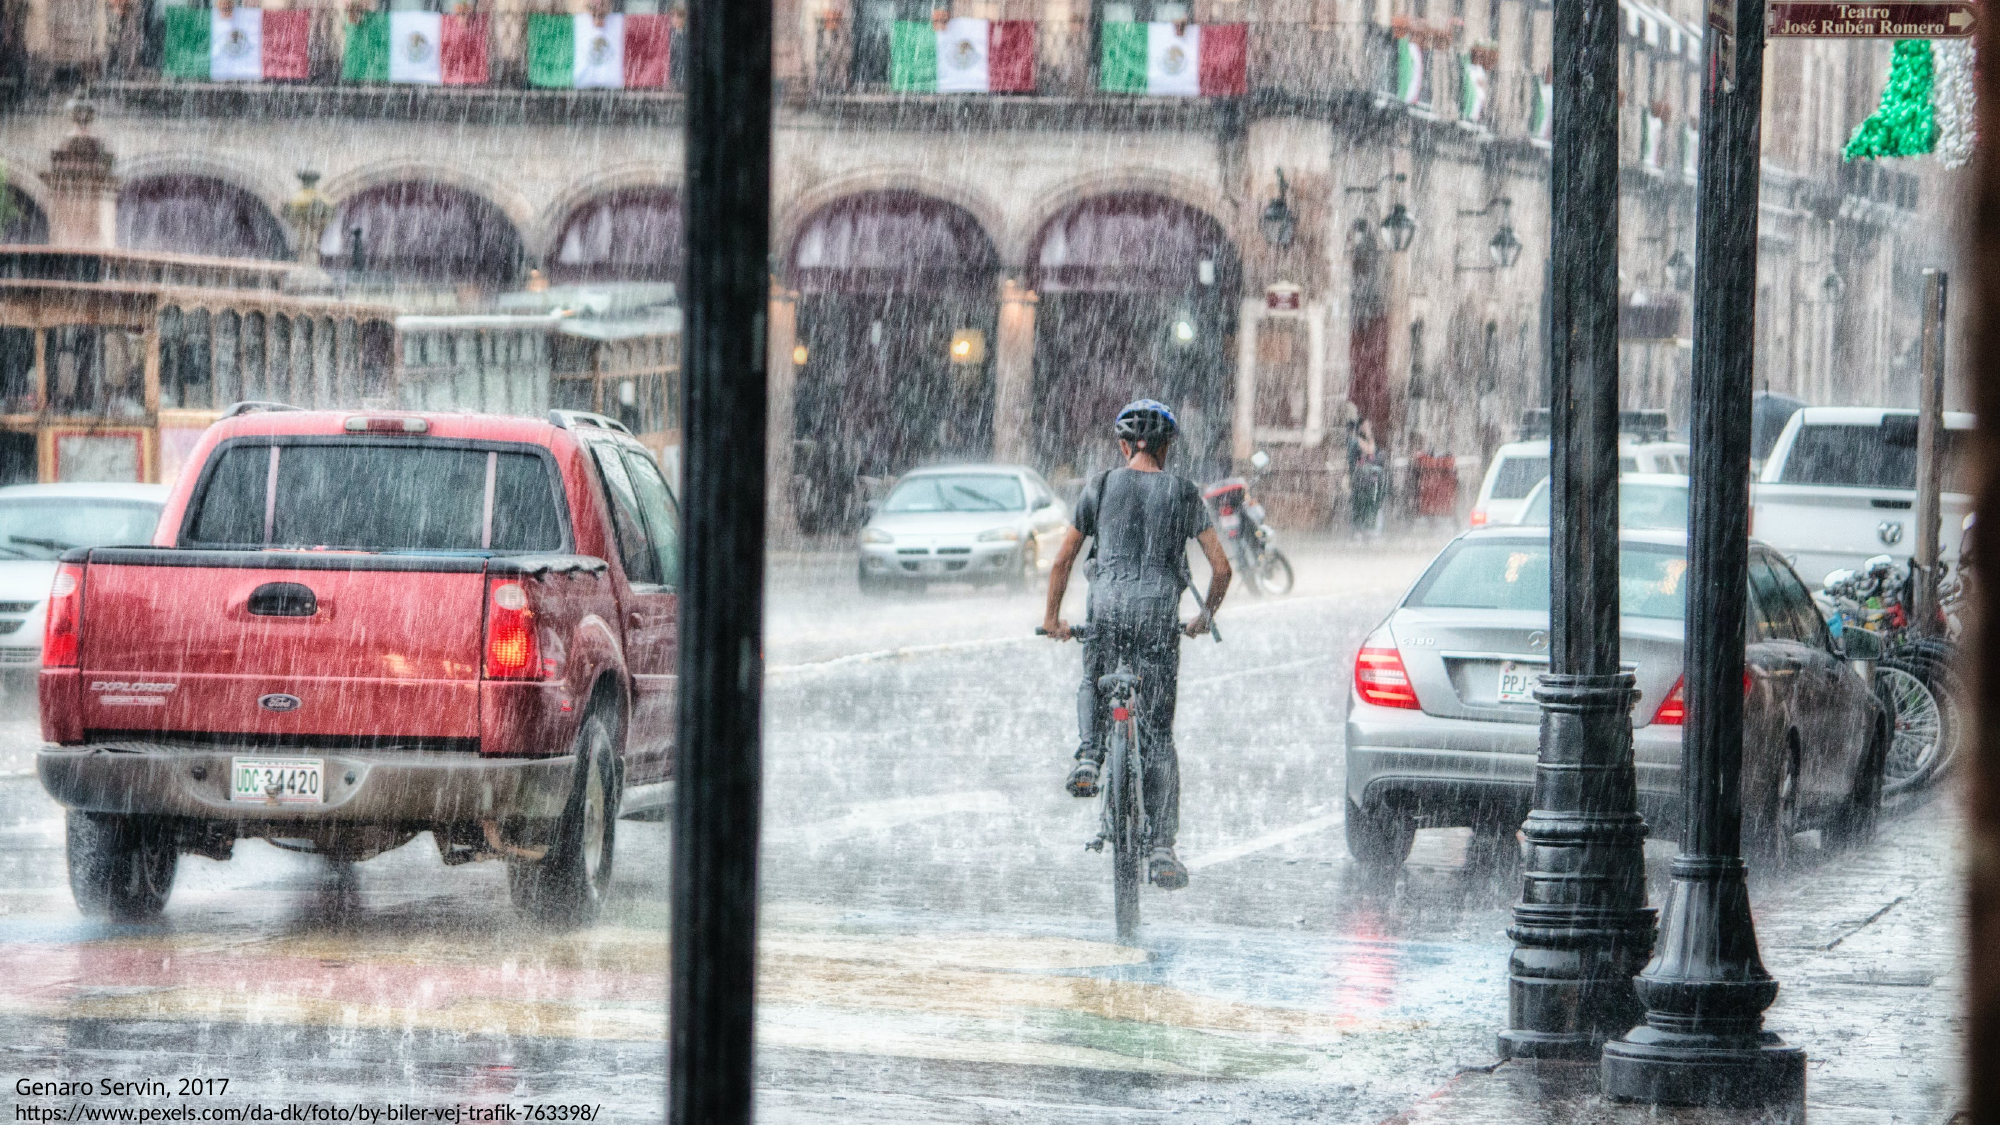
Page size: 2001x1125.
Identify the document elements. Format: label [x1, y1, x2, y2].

list [0, 0, 2000, 1125]
